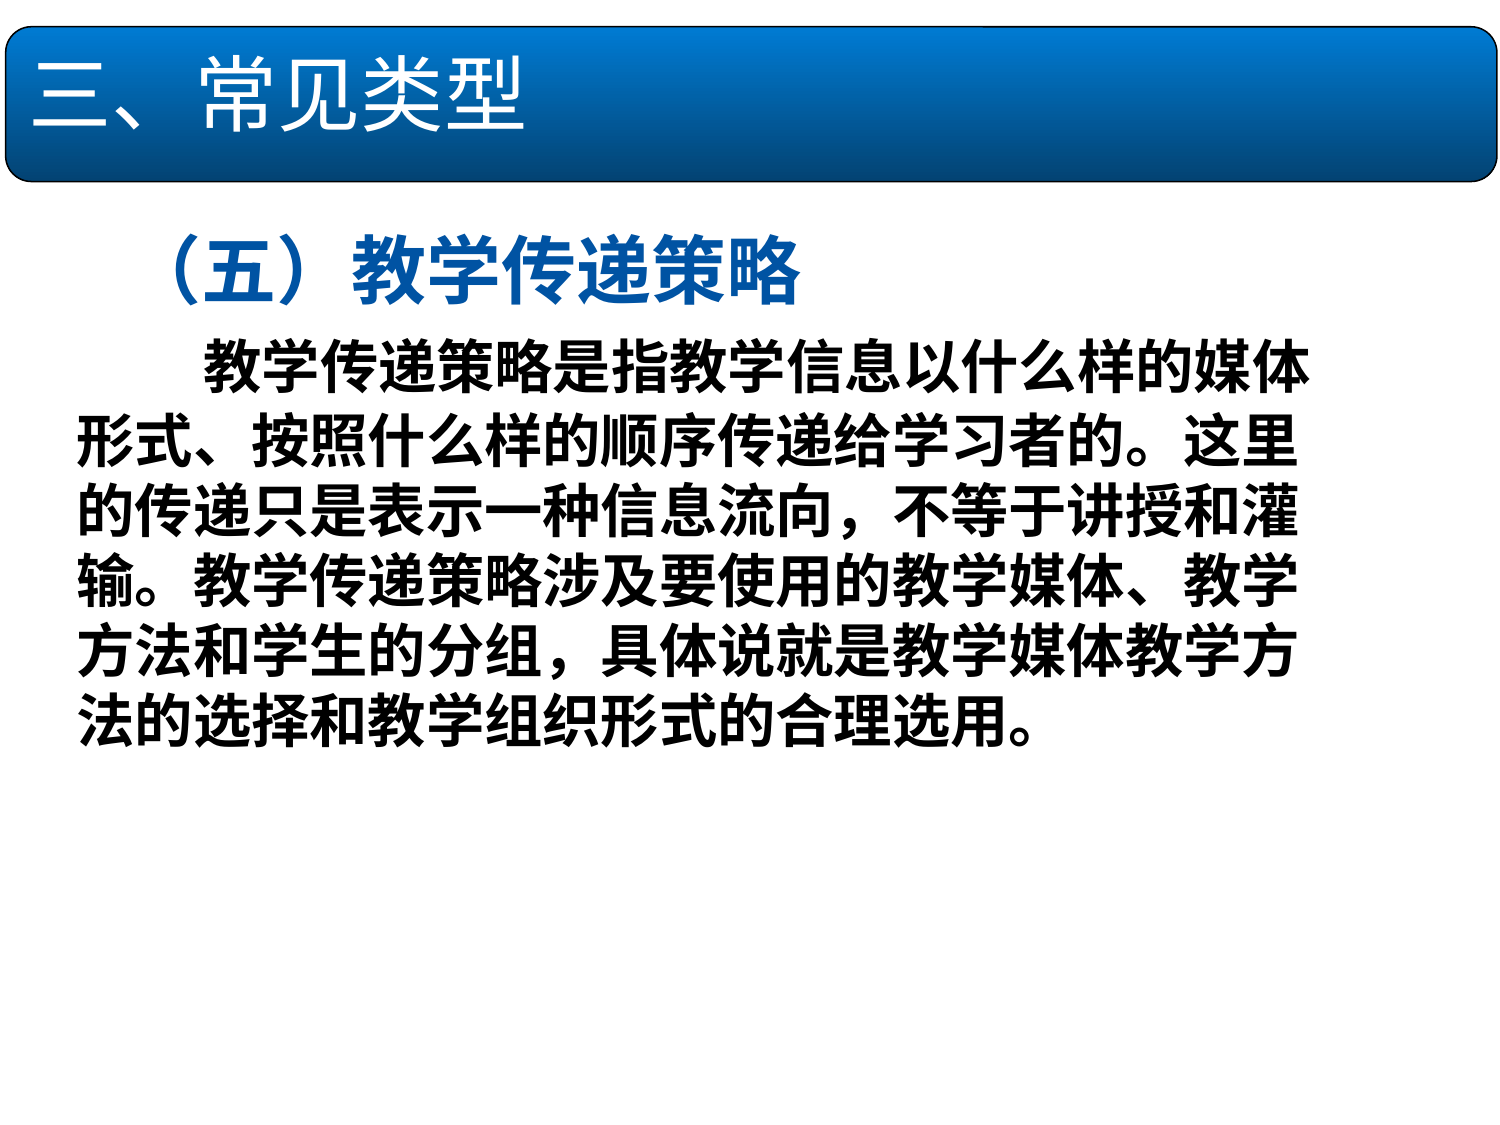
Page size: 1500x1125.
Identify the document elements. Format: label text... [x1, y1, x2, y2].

text_box （五）教学传递策略 教学传递策略是指教学信息以什么样的媒体形式、按照什么样的顺序传递给学习者的。这里的传递只是表示一种信息流向，不等于讲授和灌输。教学传递策略涉及要使用的教学媒体、教学方法和学生的分组，具体说就是教学媒体教学方法的选择和教学组织形式的合理选用。 [61, 216, 1361, 762]
text_box 三、常见类型 [5, 26, 1497, 182]
